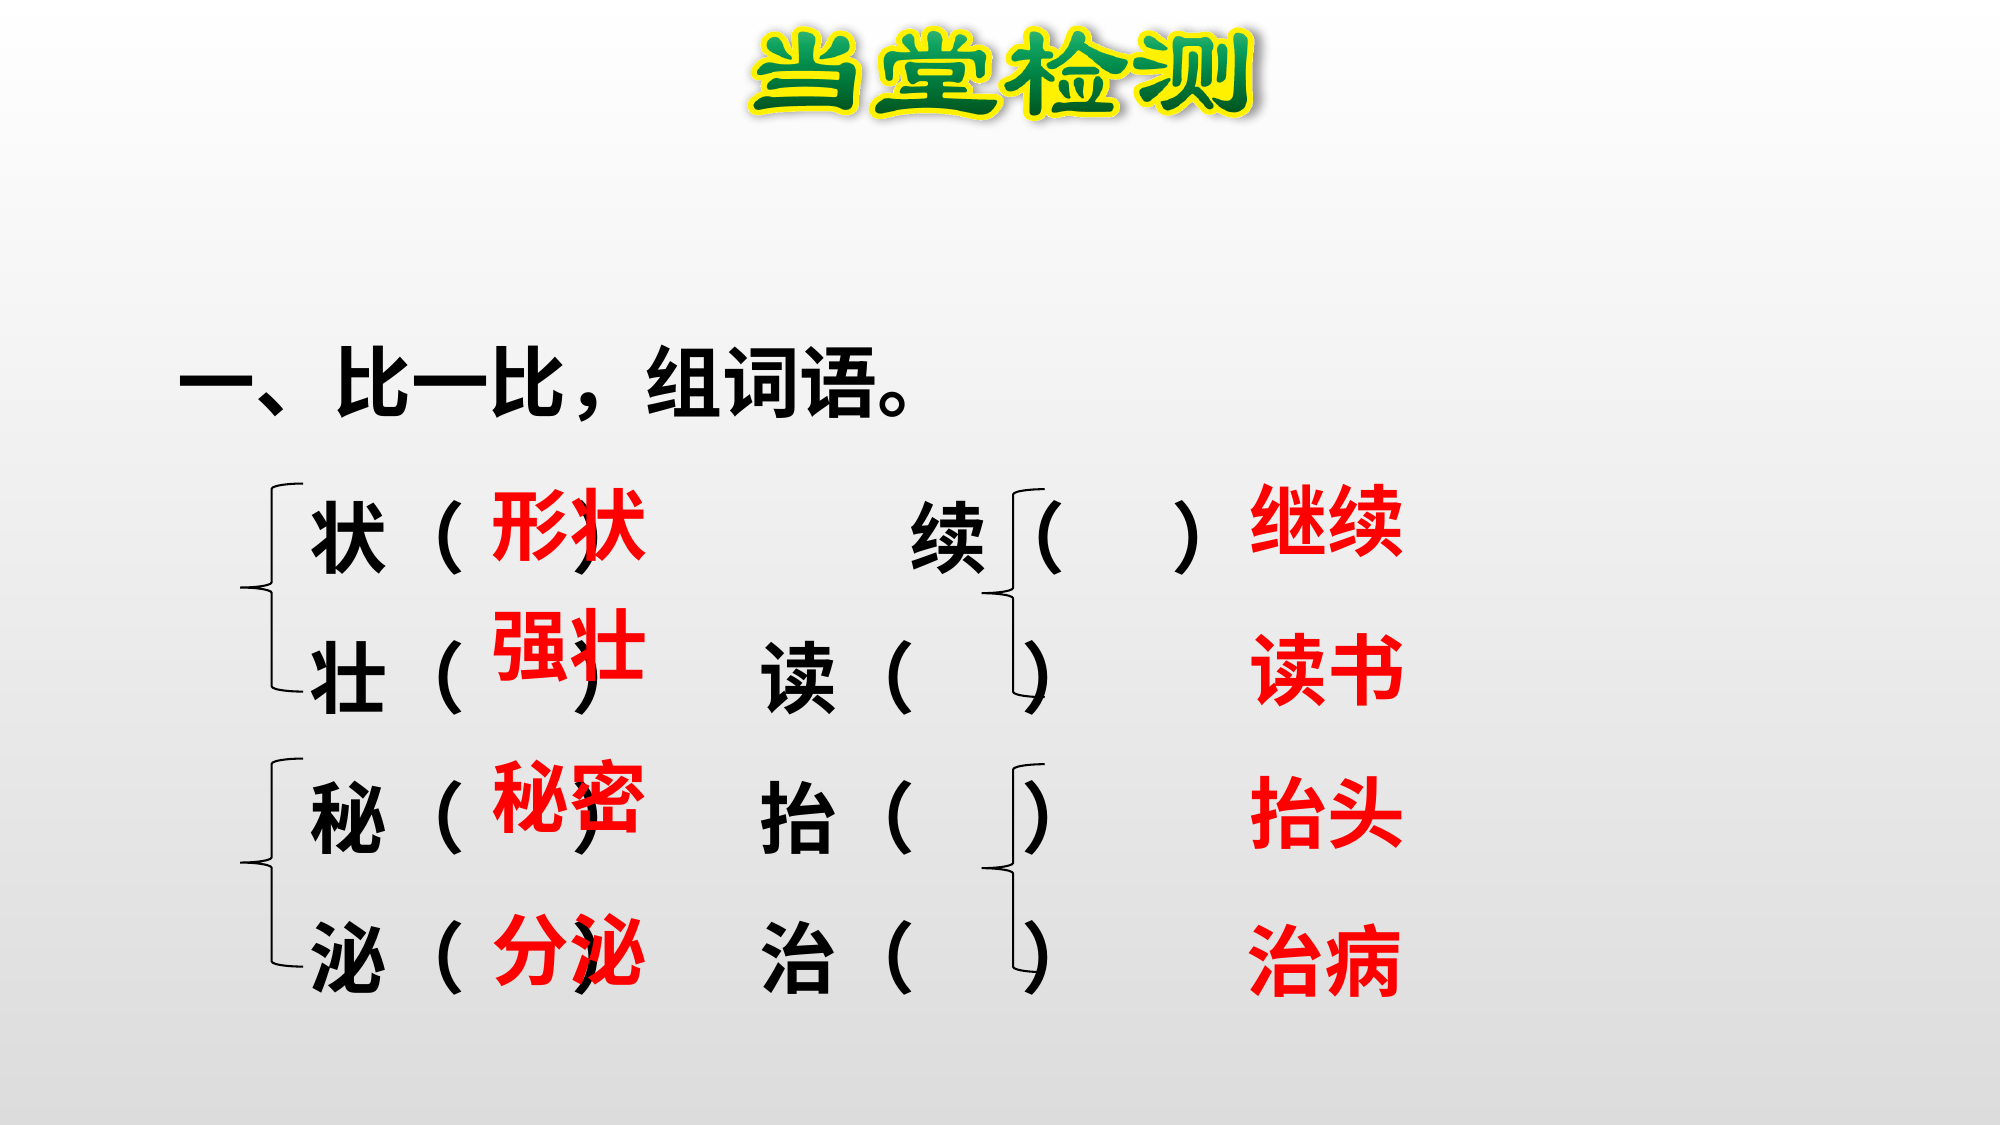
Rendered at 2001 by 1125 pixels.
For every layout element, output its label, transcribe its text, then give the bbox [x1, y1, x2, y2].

text_box [240, 482, 304, 693]
text_box 分泌 [476, 894, 662, 1003]
text_box 秘密 [476, 741, 662, 850]
text_box 强壮 [476, 589, 662, 698]
text_box [240, 757, 304, 968]
text_box 治病 [1231, 858, 1418, 1014]
text_box [981, 488, 1045, 699]
text_box 继续 [1234, 464, 1420, 574]
text_box [981, 763, 1045, 974]
text_box 状（ ） 续（ ） 壮（ ） 读（ ） 秘（ ） 抬（ ） 泌（ ） 治（ ） [294, 435, 1792, 1011]
text_box 抬头 [1234, 757, 1420, 866]
picture [732, 18, 1268, 128]
text_box 一、比一比，组词语。 [163, 279, 971, 434]
text_box 形状 [476, 469, 662, 578]
text_box 读书 [1234, 613, 1420, 722]
